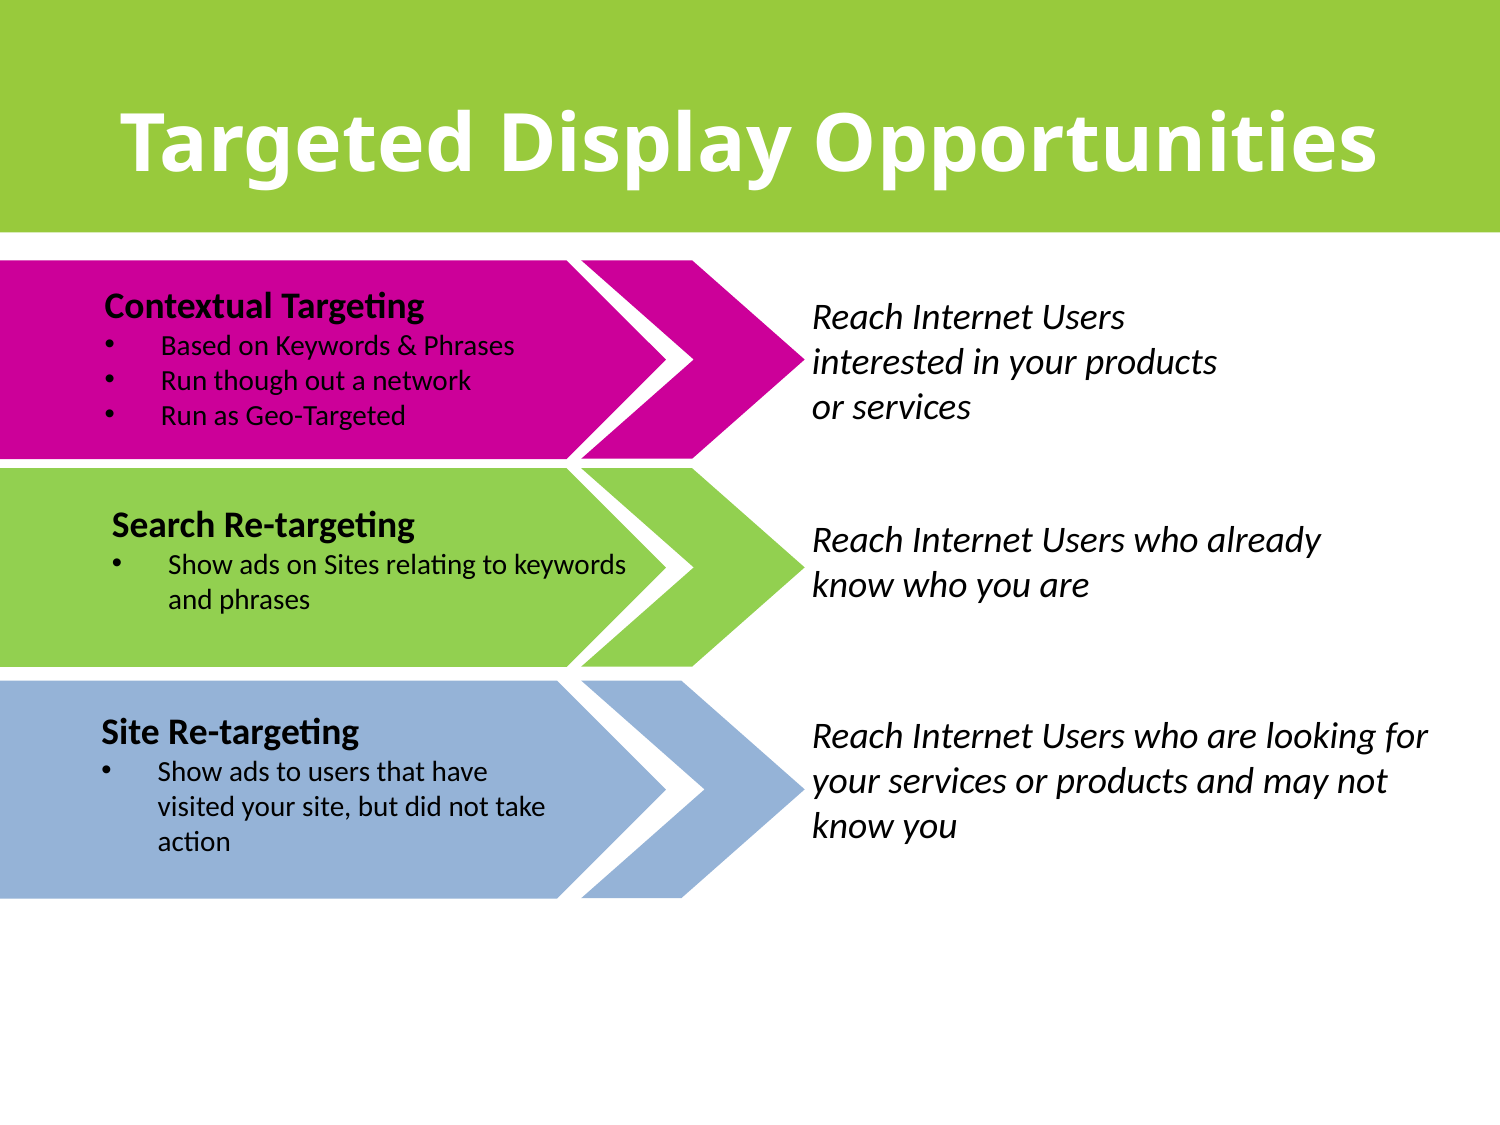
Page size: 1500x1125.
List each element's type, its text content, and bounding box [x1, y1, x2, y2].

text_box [0, 680, 805, 938]
text_box Reach Internet Users interested in your products or services [808, 285, 1458, 435]
text_box Reach Internet Users who are looking for your services or products and may not know you [808, 703, 1458, 854]
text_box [0, 467, 901, 668]
text_box Reach Internet Users who already know who you are [904, 507, 1458, 658]
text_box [0, 250, 805, 460]
title Targeted Display Opportunities [75, 45, 1425, 233]
